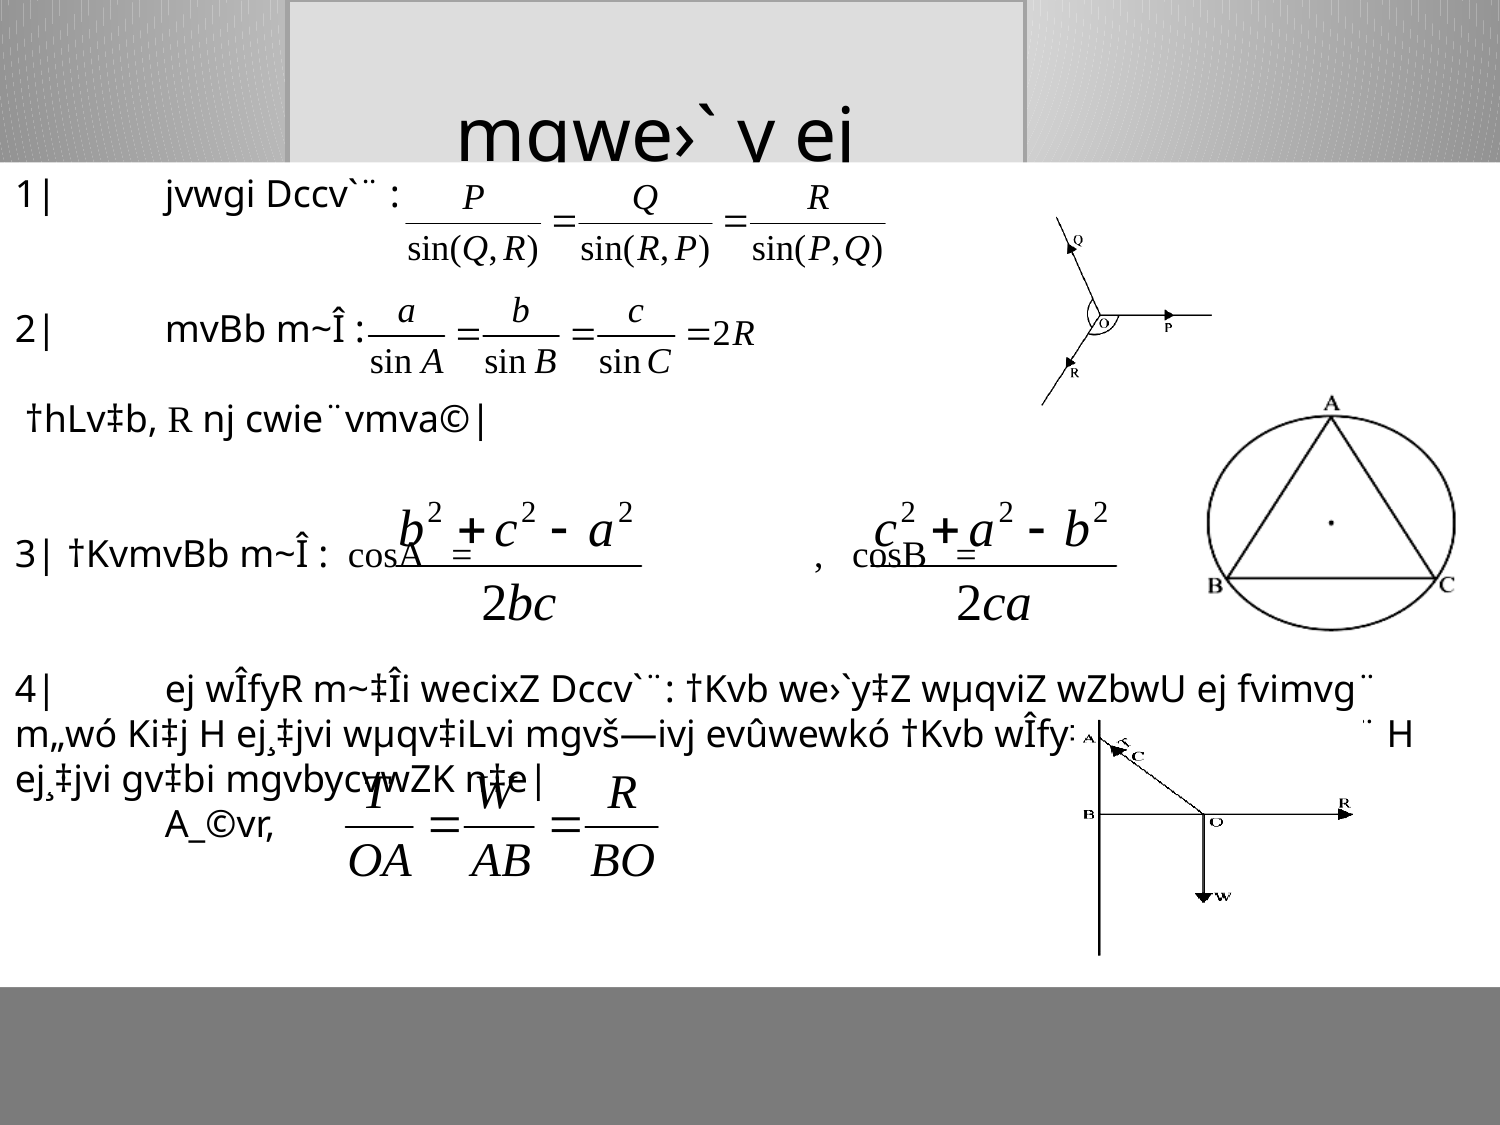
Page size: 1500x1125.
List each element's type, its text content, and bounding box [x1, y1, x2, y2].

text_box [337, 762, 670, 888]
picture [1074, 712, 1363, 963]
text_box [387, 487, 651, 633]
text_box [362, 287, 763, 382]
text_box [862, 487, 1126, 632]
text_box mgwe›` y ej [285, 0, 1027, 162]
text_box 1| jvwgi Dccv`¨ : 2| mvBb m~Î : †hLv‡b, R nj cwie¨vmva©| 3| †KvmvBb m~Î : cosA = , cosB = 4| ej wÎfyR m~‡Îi wecixZ Dccv`¨: †Kvb we›`y‡Z wµqviZ wZbwU ej fvimvg¨ m„wó Ki‡j H ej¸‡jvi wµqv‡iLvi mgvš—ivj evûwewkó †Kvb wÎfy‡Ri evû¸‡jvi ˆ`N©¨ H ej¸‡jvi gv‡bi mgvbycvwZK n‡e| A_©vr, [0, 162, 1500, 988]
picture [1037, 212, 1463, 638]
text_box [399, 174, 895, 276]
